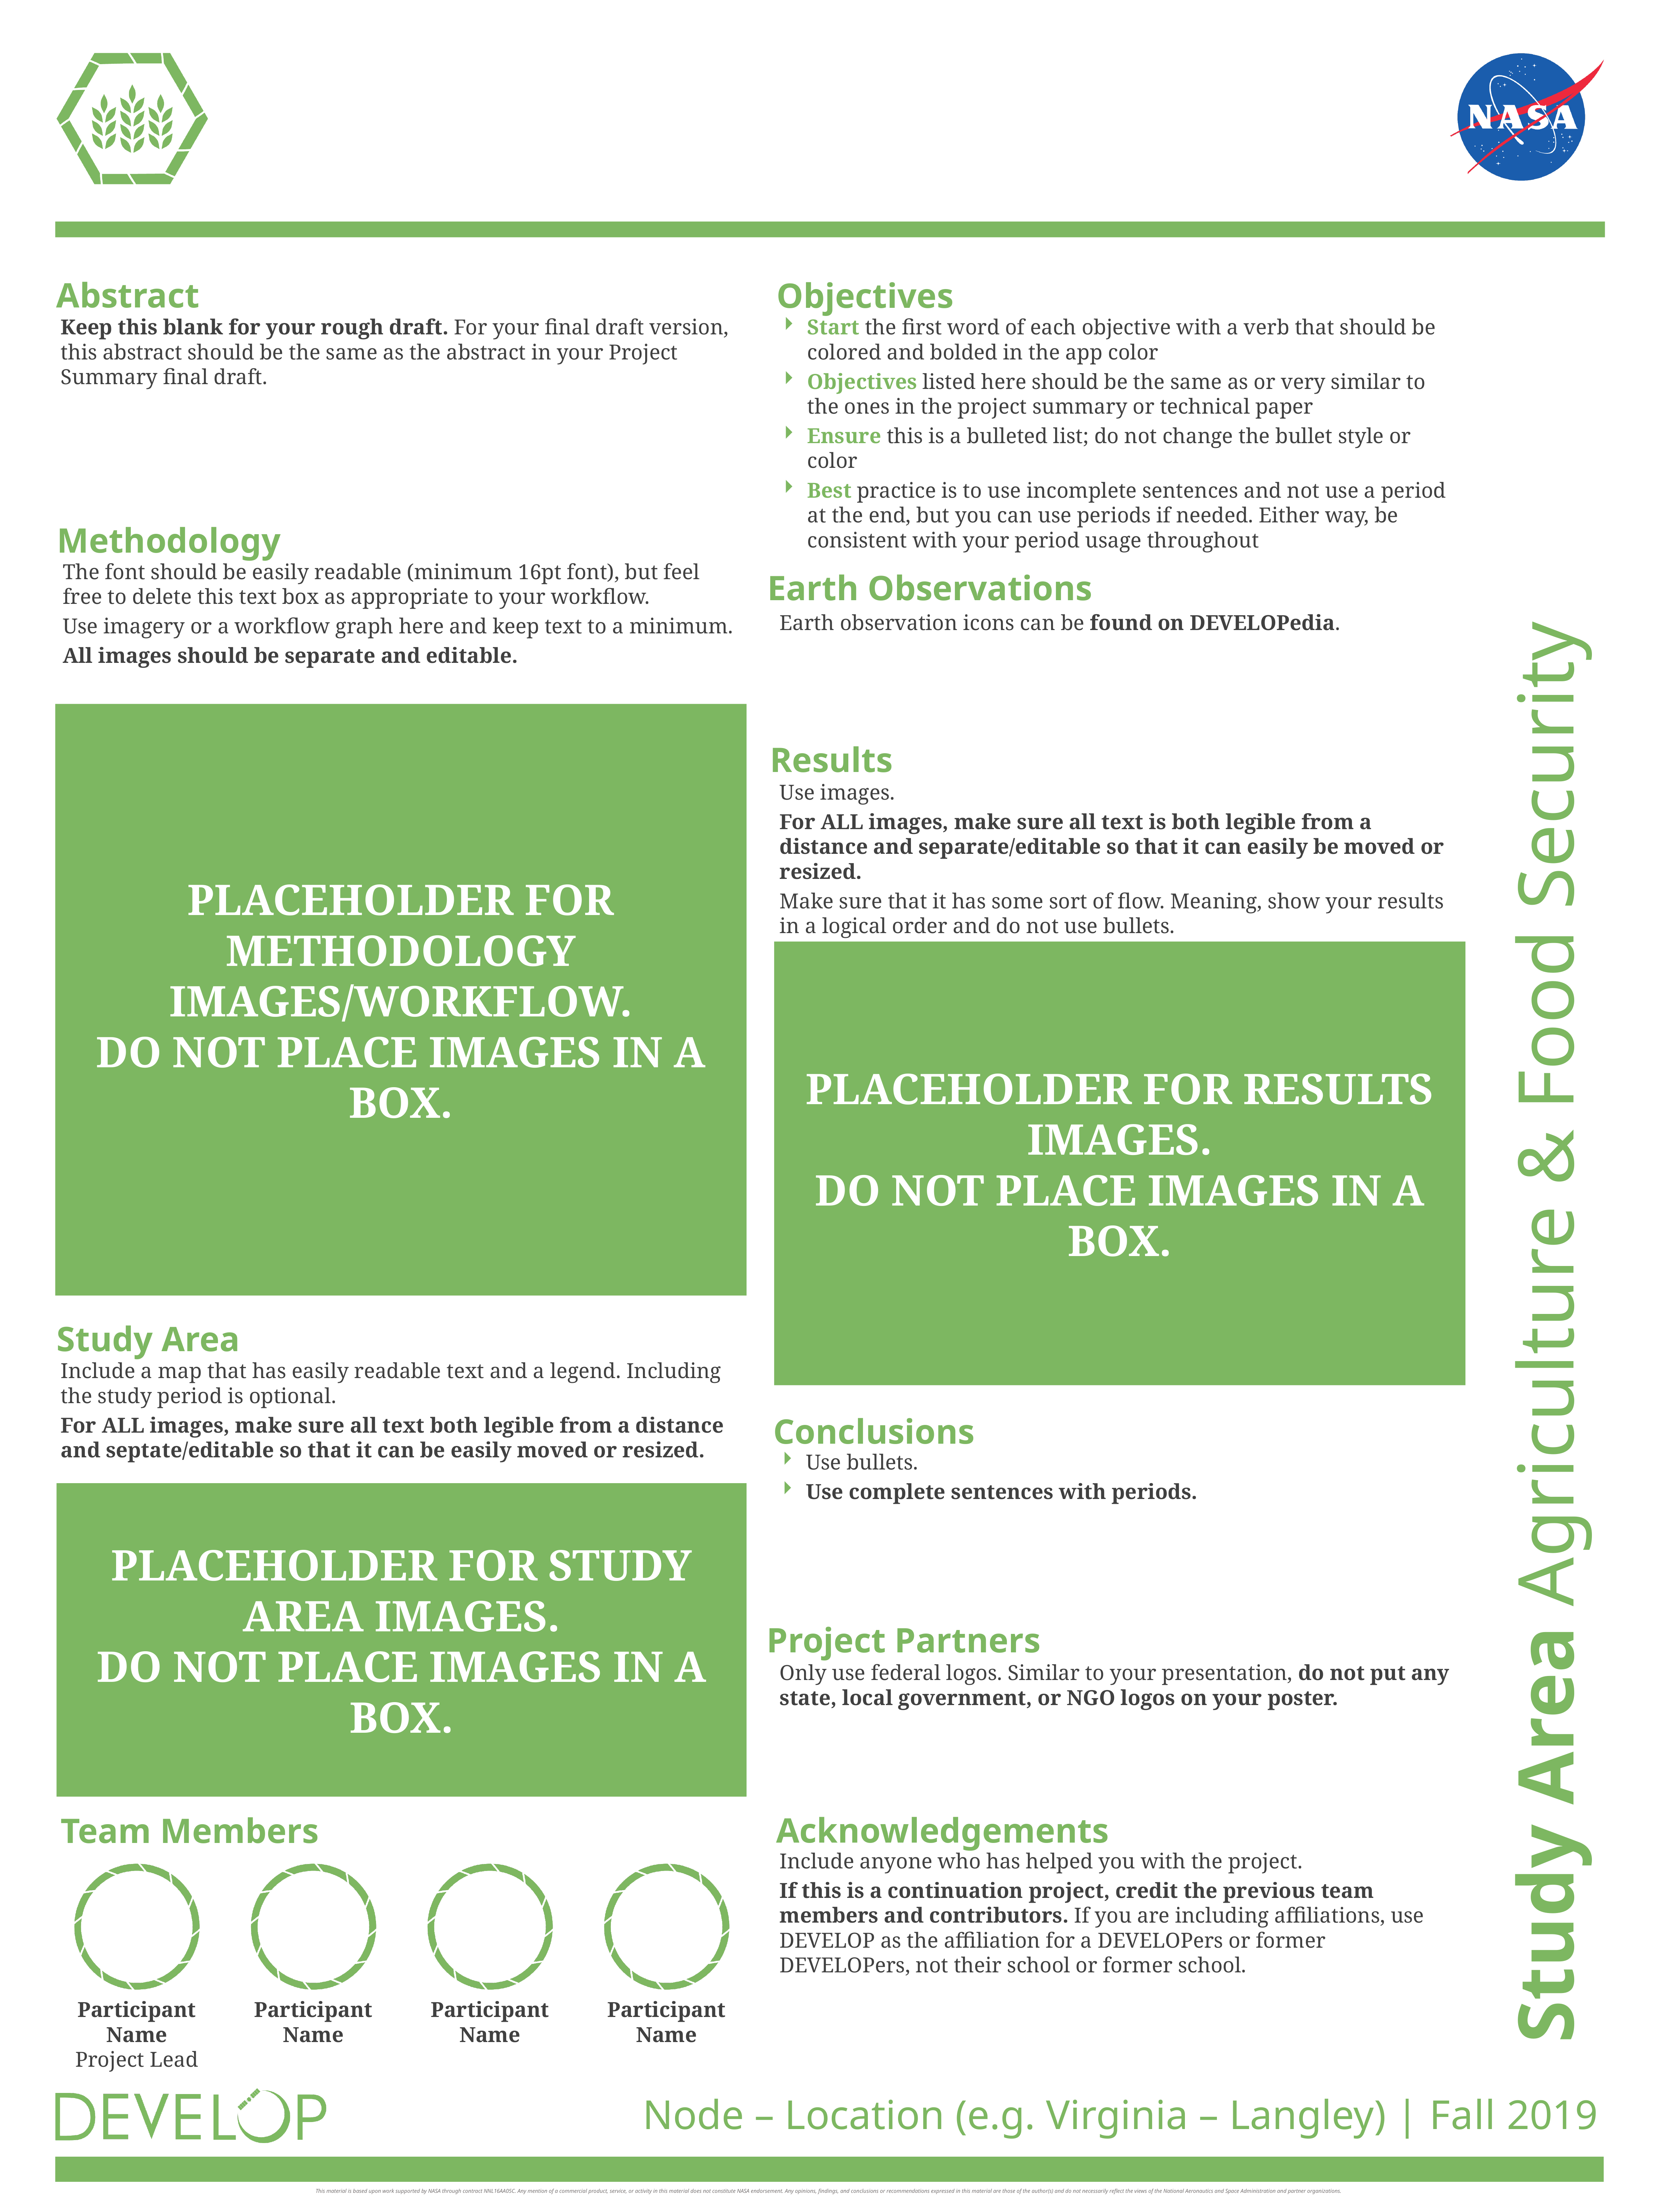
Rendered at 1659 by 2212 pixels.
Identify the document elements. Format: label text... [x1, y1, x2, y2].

text_box Project Partners [761, 1616, 1046, 1662]
text_box Earth Observations [762, 564, 1099, 610]
text_box Start the first word of each objective with a verb that should be colored and bolded in the app color Objectives listed here should be the same as or very similar to the ones in the project summary or technical paper Ensure this is a bulleted list; do not change the bullet style or color Best practice is to use incomplete sentences and not use a period at the end, but you can use periods if needed. Either way, be consistent with your period usage throughout [774, 311, 1465, 531]
text_box Results [764, 735, 899, 782]
text_box Study Area Agriculture & Food Security [1495, 281, 1603, 2049]
text_box Only use federal logos. Similar to your presentation, do not put any state, local government, or NGO logos on your poster. [774, 1657, 1468, 1773]
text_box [581, 1863, 752, 2025]
picture [1448, 52, 1605, 182]
picture [55, 2088, 326, 2143]
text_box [227, 1863, 399, 2025]
text_box Node – Location (e.g. Virginia – Langley) | Fall 2019 [882, 2092, 1604, 2141]
text_box Methodology [51, 516, 286, 562]
text_box Acknowledgements [771, 1806, 1115, 1853]
text_box PLACEHOLDER FOR STUDY AREA IMAGES. DO NOT PLACE IMAGES IN A BOX. [56, 1483, 747, 1797]
text_box Use images. For ALL images, make sure all text is both legible from a distance and separate/editable so that it can easily be moved or resized. Make sure that it has some sort of flow. Meaning, show your results in a logical order and do not use bullets. [774, 776, 1465, 937]
text_box The font should be easily readable (minimum 16pt font), but feel free to delete this text box as appropriate to your workflow. Use imagery or a workflow graph here and keep text to a minimum. All images should be separate and editable. [57, 556, 749, 694]
text_box Include anyone who has helped you with the project. If this is a continuation project, credit the previous team members and contributors. If you are including affiliations, use DEVELOP as the affiliation for a DEVELOPers or former DEVELOPers, not their school or former school. [774, 1845, 1465, 2041]
text_box Team Members [55, 1806, 325, 1853]
text_box Abstract [51, 271, 205, 317]
picture [56, 53, 208, 184]
text_box PLACEHOLDER FOR METHODOLOGY IMAGES/WORKFLOW. DO NOT PLACE IMAGES IN A BOX. [55, 704, 747, 1296]
text_box PLACEHOLDER FOR RESULTS IMAGES. DO NOT PLACE IMAGES IN A BOX. [774, 941, 1465, 1385]
text_box Objectives [771, 271, 959, 318]
text_box Conclusions [768, 1407, 981, 1453]
text_box Include a map that has easily readable text and a legend. Including the study period is optional. For ALL images, make sure all text both legible from a distance and septate/editable so that it can be easily moved or resized. [55, 1355, 749, 1527]
text_box Use bullets. Use complete sentences with periods. [773, 1446, 1464, 1544]
text_box Keep this blank for your rough draft. For your final draft version, this abstract should be the same as the abstract in your Project Summary final draft. [55, 311, 747, 515]
text_box Study Area [51, 1314, 246, 1361]
text_box Earth observation icons can be found on DEVELOPedia. [774, 607, 1465, 706]
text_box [51, 1863, 223, 2050]
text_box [404, 1863, 576, 2025]
